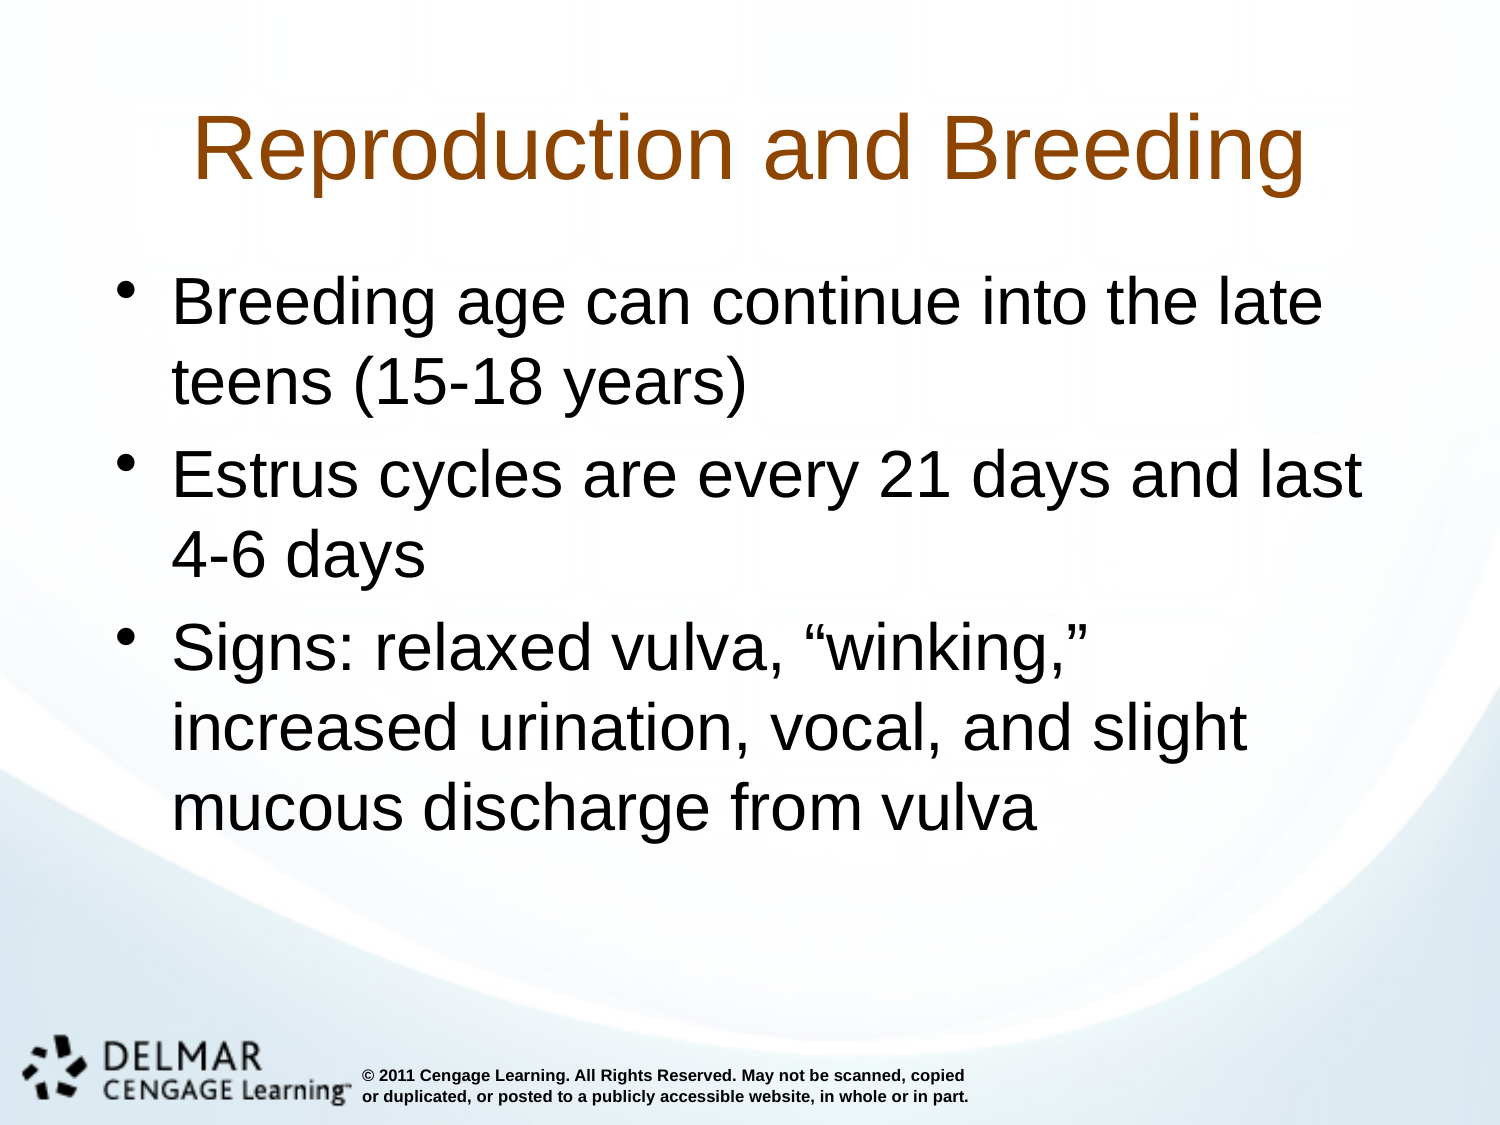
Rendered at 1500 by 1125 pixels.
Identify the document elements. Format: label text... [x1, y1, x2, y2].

title Reproduction and Breeding [99, 87, 1401, 238]
list Breeding age can continue into the late teens (15-18 years) Estrus cycles are every 21 days and last 4-6 days Signs: relaxed vulva, “winking,” increased urination, vocal, and slight mucous discharge from vulva [99, 249, 1401, 988]
picture [0, 0, 1500, 1125]
